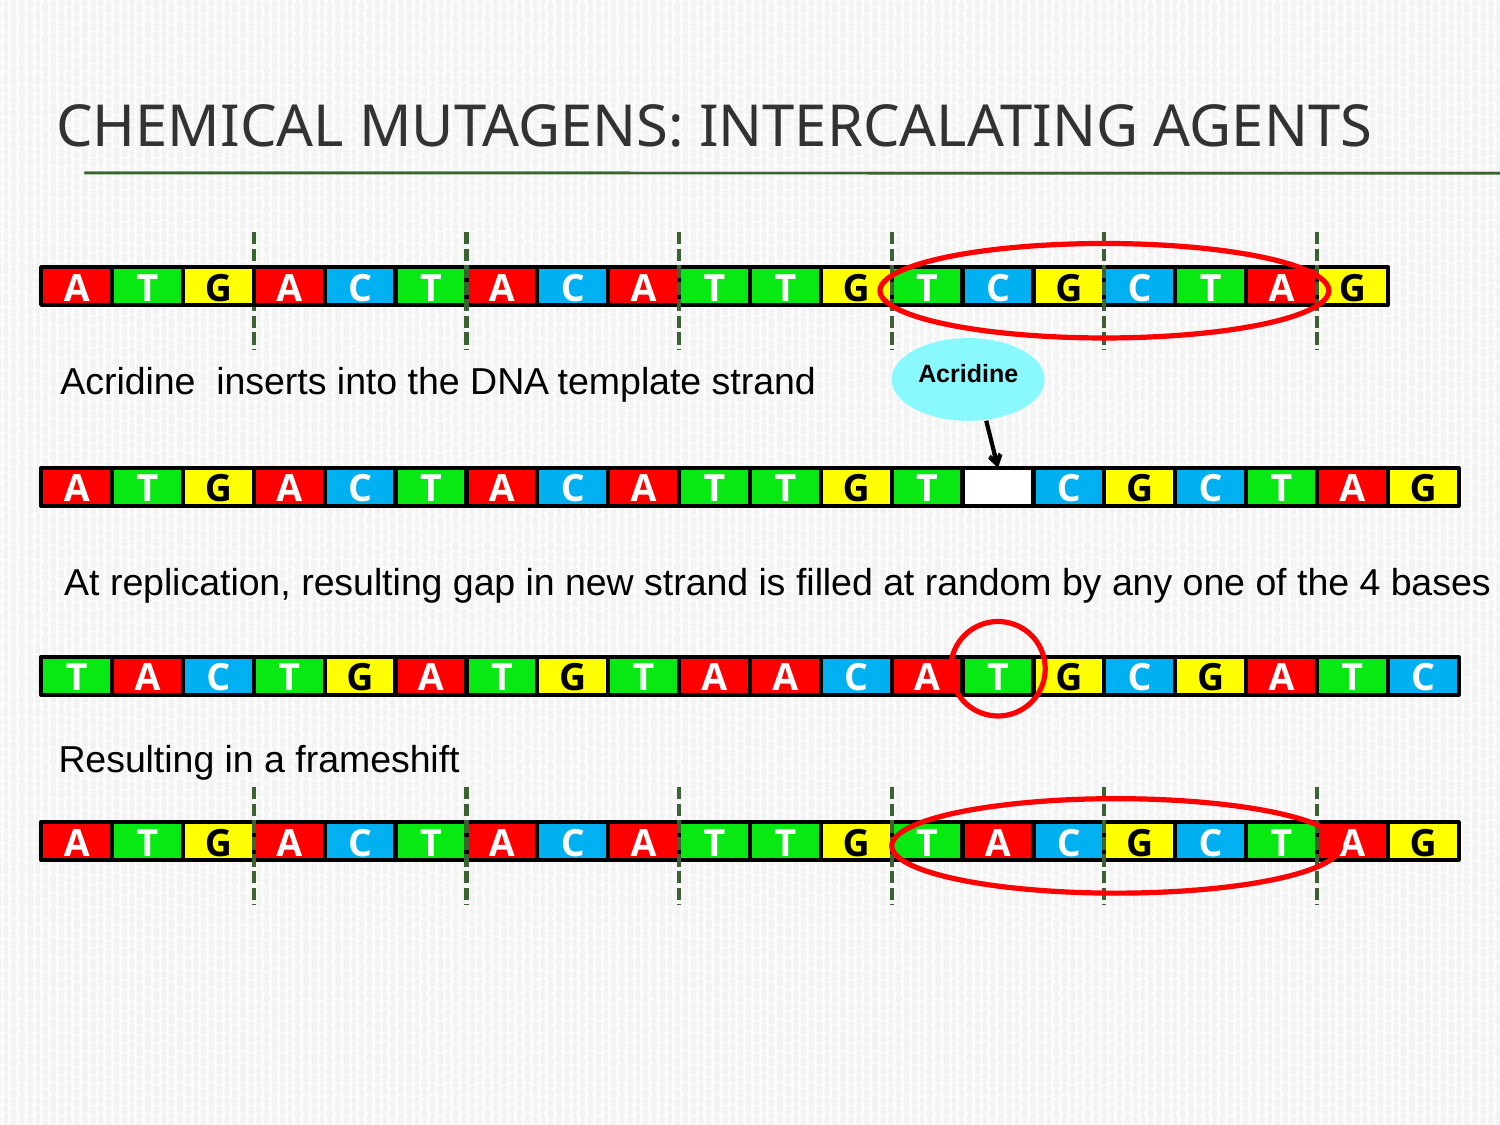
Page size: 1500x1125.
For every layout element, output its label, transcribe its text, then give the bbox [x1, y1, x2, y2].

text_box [262, 821, 458, 861]
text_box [474, 821, 671, 861]
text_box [1112, 821, 1309, 861]
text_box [900, 821, 1096, 861]
text_box [1109, 796, 1305, 820]
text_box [40, 337, 1460, 507]
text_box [40, 550, 1500, 695]
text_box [474, 266, 671, 306]
text_box [1112, 878, 1290, 896]
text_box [40, 821, 246, 861]
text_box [900, 266, 1096, 306]
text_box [40, 266, 458, 306]
text_box [1112, 323, 1278, 335]
text_box [931, 323, 1096, 335]
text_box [1112, 266, 1309, 306]
text_box [942, 878, 1096, 896]
text_box [909, 241, 1099, 265]
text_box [687, 821, 884, 861]
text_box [1325, 266, 1389, 306]
title Chemical mutagens: intercalating agents [41, 54, 1467, 193]
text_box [687, 266, 884, 306]
text_box Resulting in a frameshift [43, 727, 486, 788]
text_box [976, 713, 1020, 719]
text_box [1109, 241, 1300, 265]
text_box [1325, 821, 1460, 861]
text_box [921, 796, 1099, 820]
